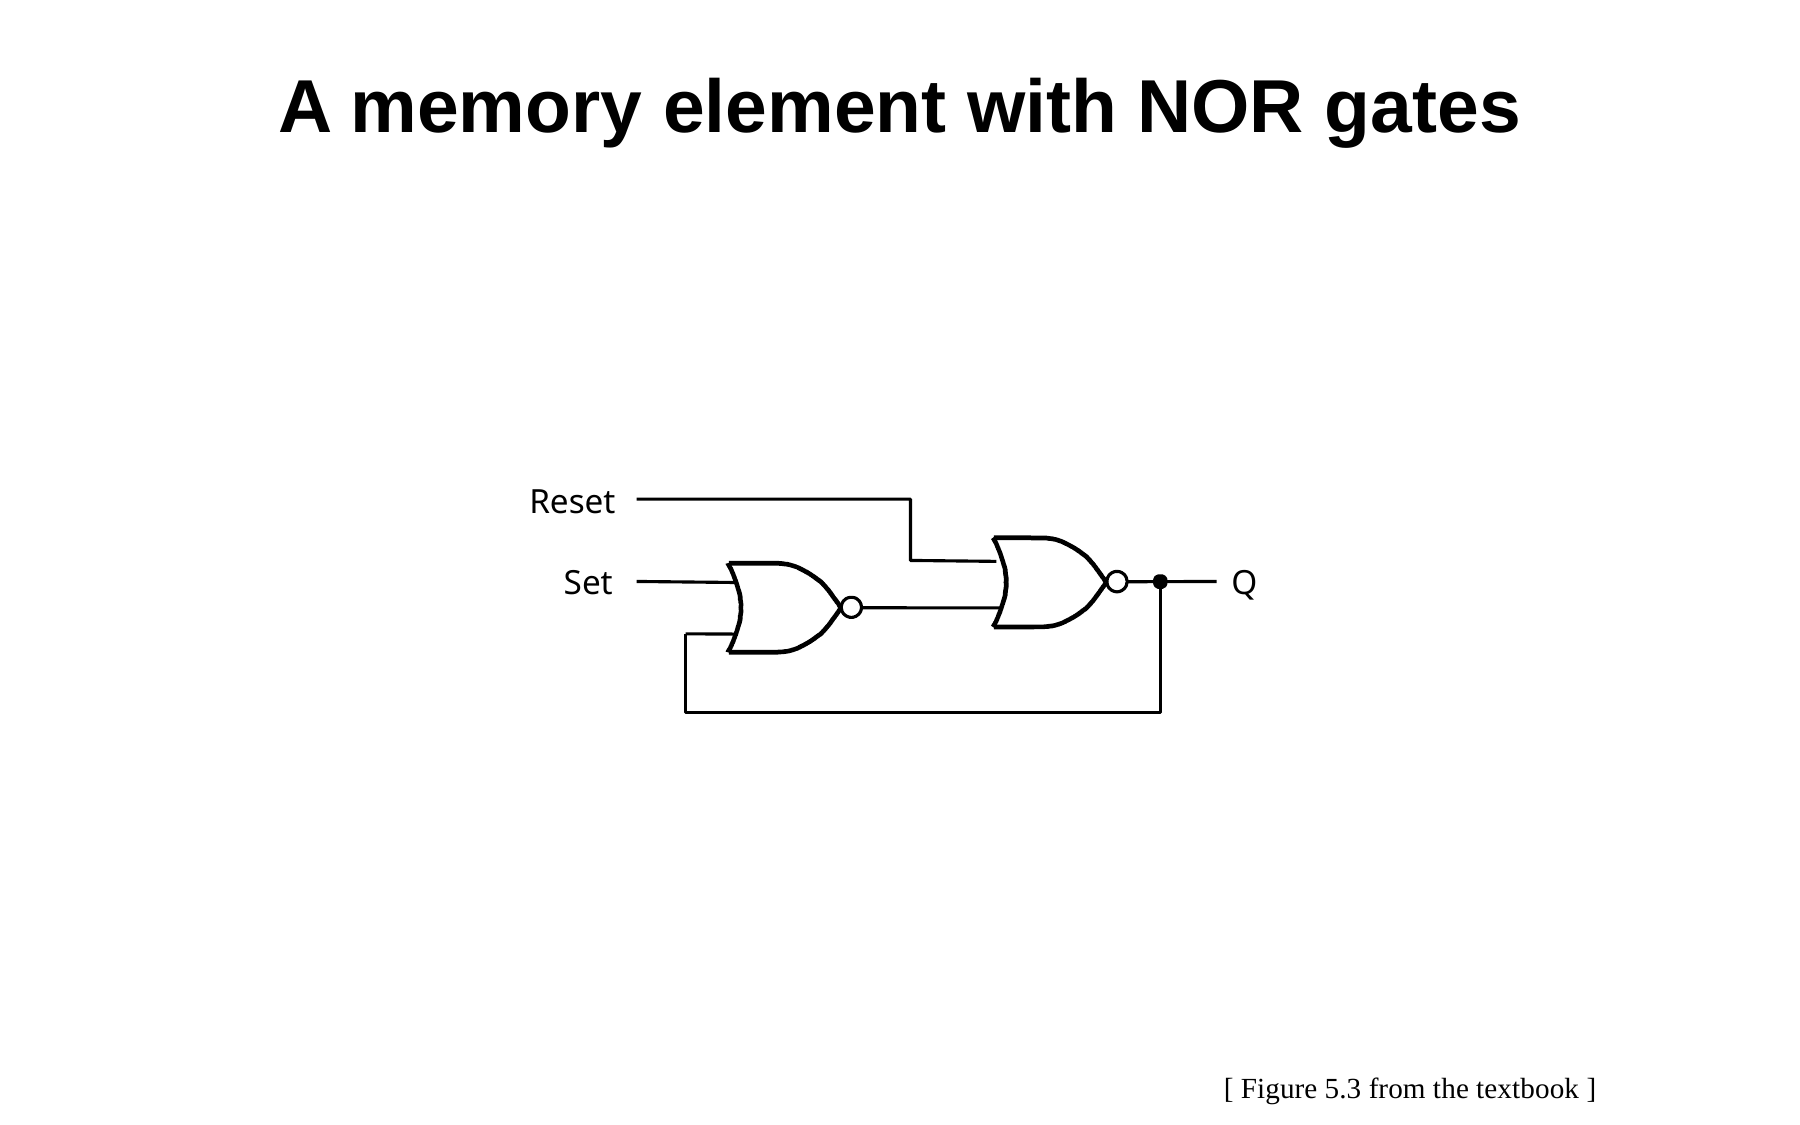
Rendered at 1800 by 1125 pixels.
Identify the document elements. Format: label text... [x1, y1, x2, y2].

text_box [534, 479, 1266, 713]
text_box A memory element with NOR gates [149, 50, 1650, 163]
text_box [ Figure 5.3 from the textbook ] [1209, 1062, 1612, 1113]
